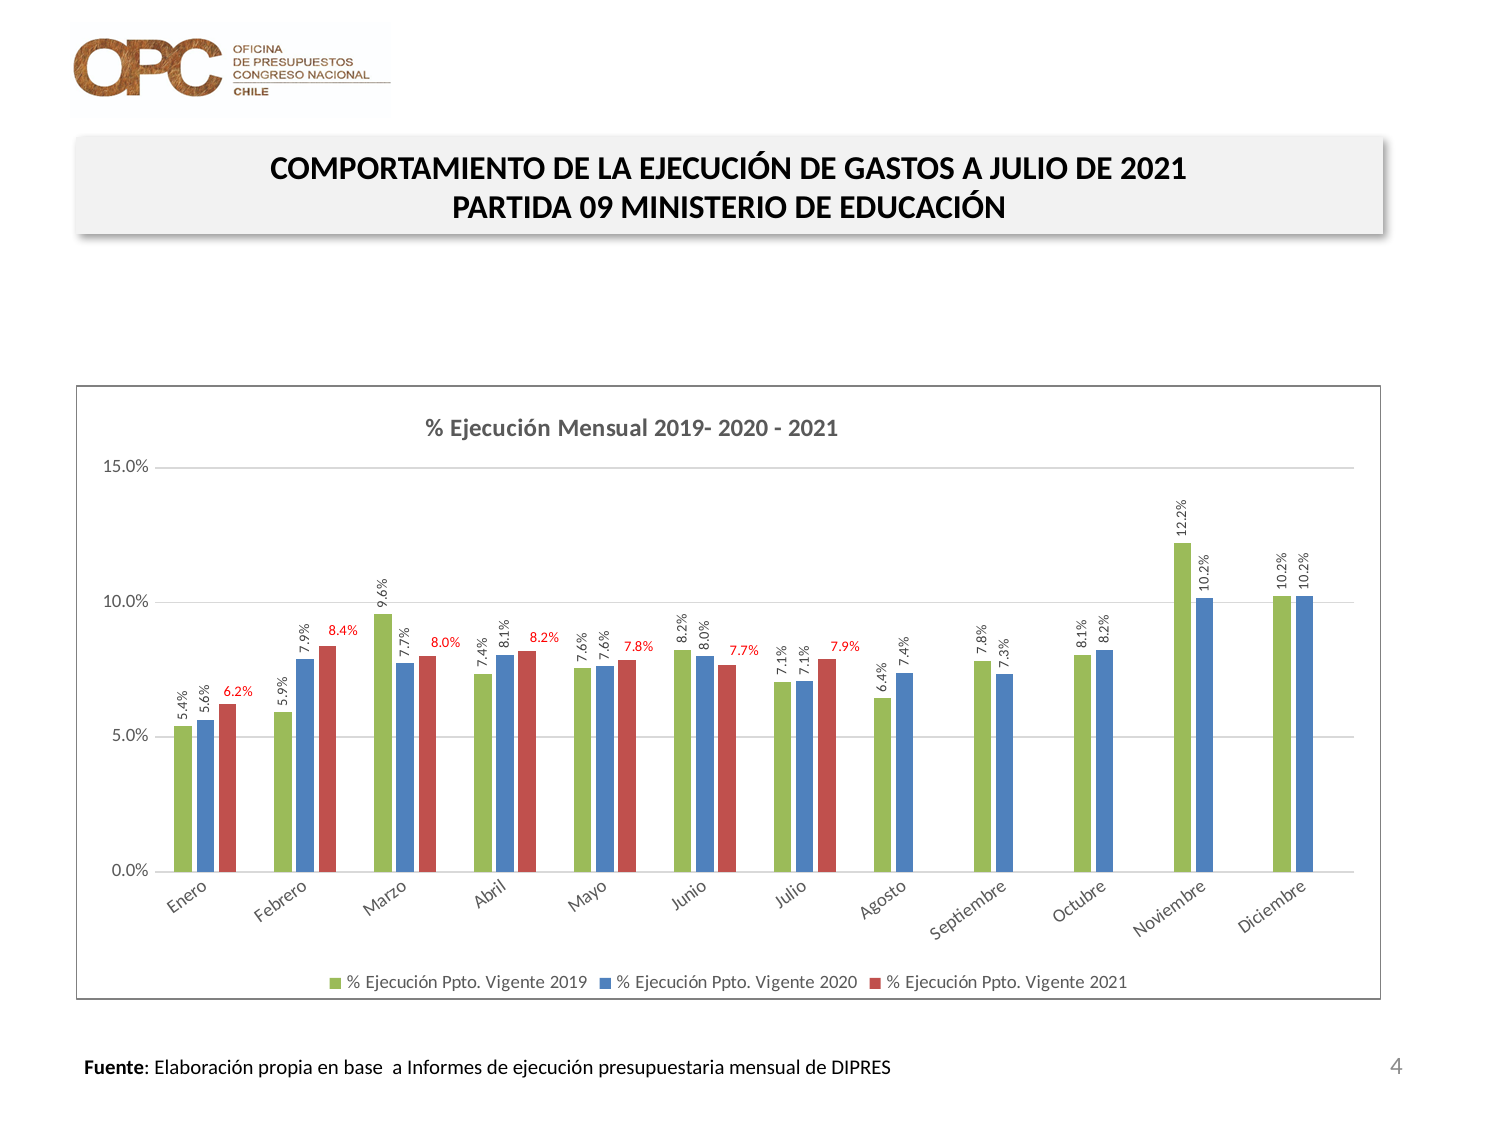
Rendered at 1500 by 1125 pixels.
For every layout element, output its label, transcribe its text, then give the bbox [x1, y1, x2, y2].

picture [70, 22, 391, 118]
slide_number 4 [1067, 1035, 1418, 1095]
chart [75, 385, 1382, 1000]
text_box COMPORTAMIENTO DE LA EJECUCIÓN DE GASTOS A JULIO DE 2021 PARTIDA 09 MINISTERIO DE EDUCACIÓN [76, 137, 1383, 234]
